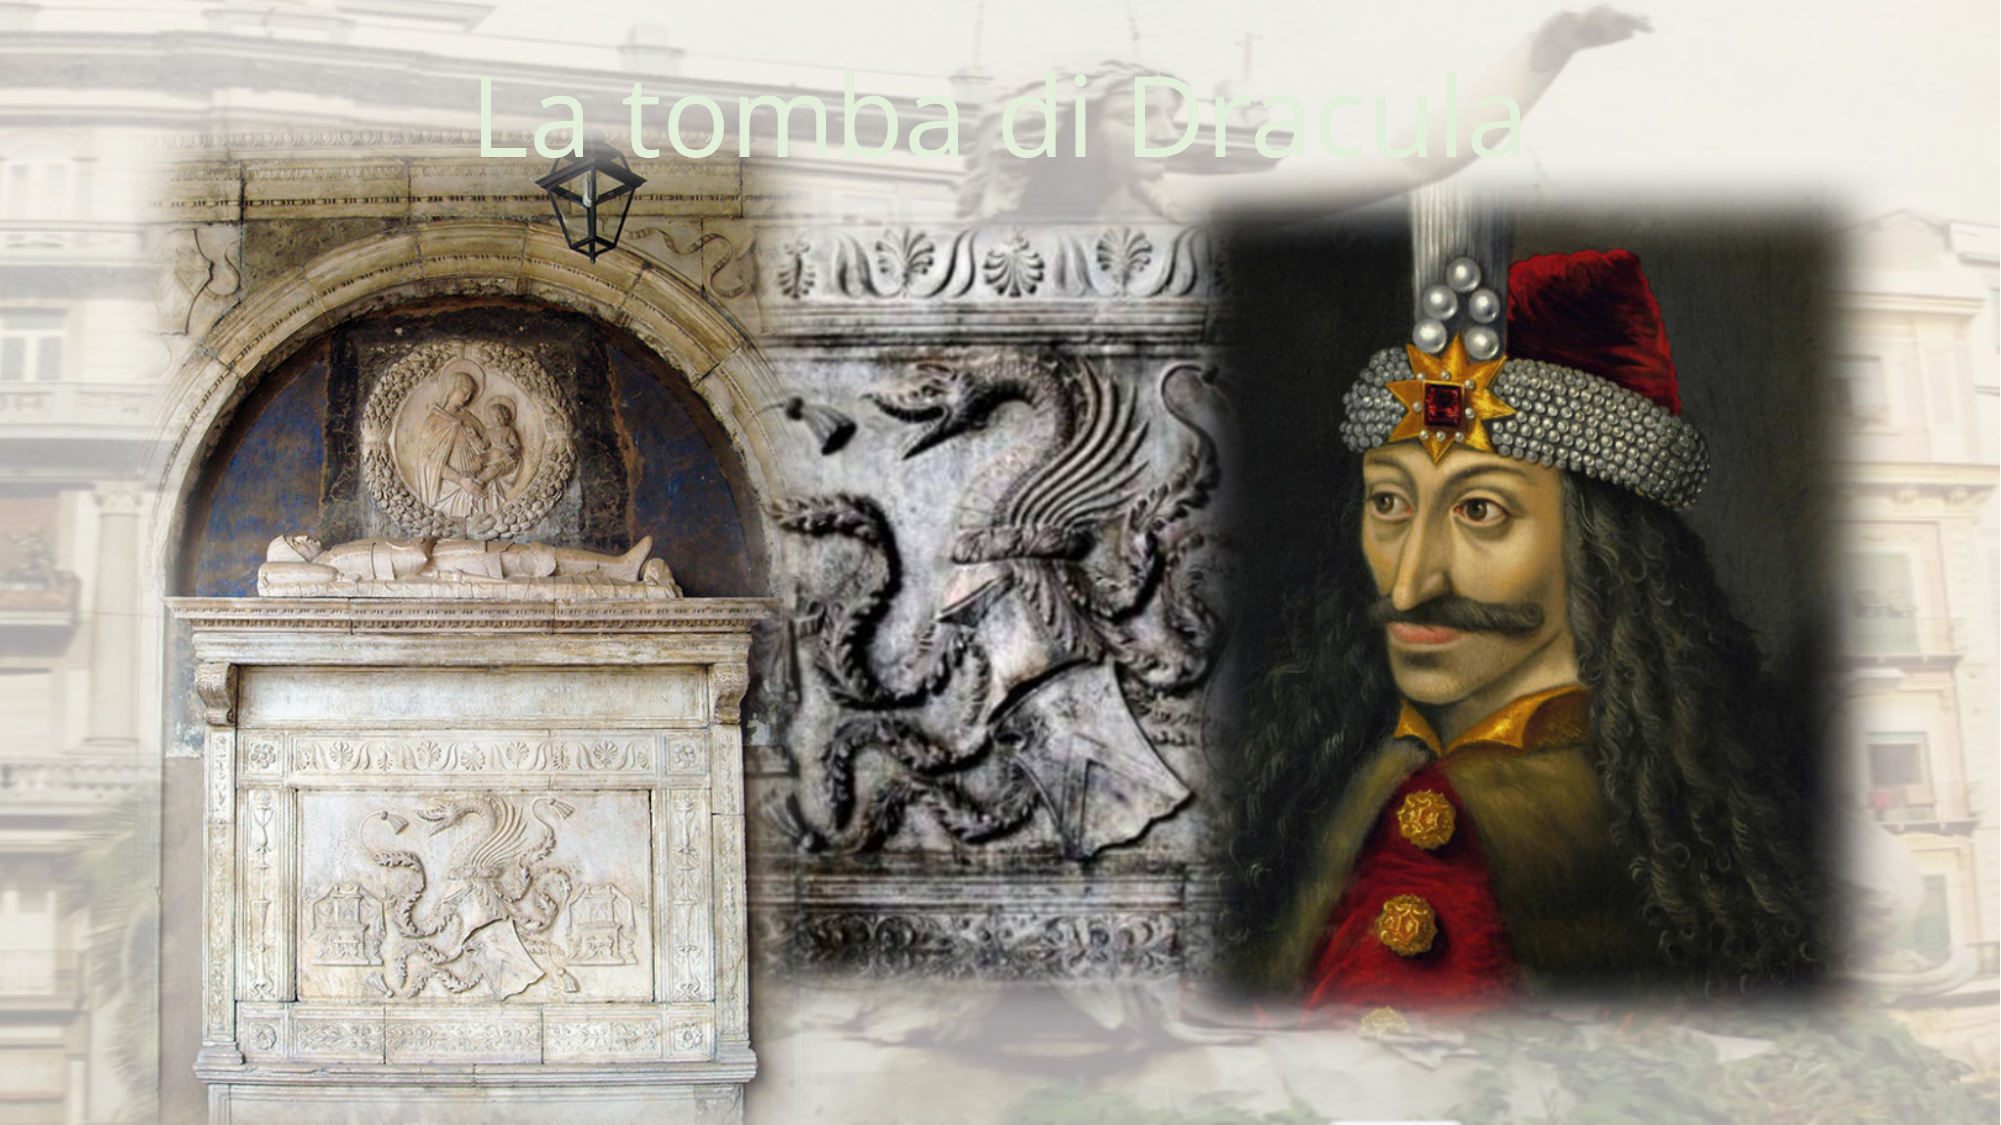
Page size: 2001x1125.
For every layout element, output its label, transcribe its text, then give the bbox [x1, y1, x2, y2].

picture [117, 99, 1901, 1125]
text_box La tomba di Dracula [350, 37, 1650, 188]
